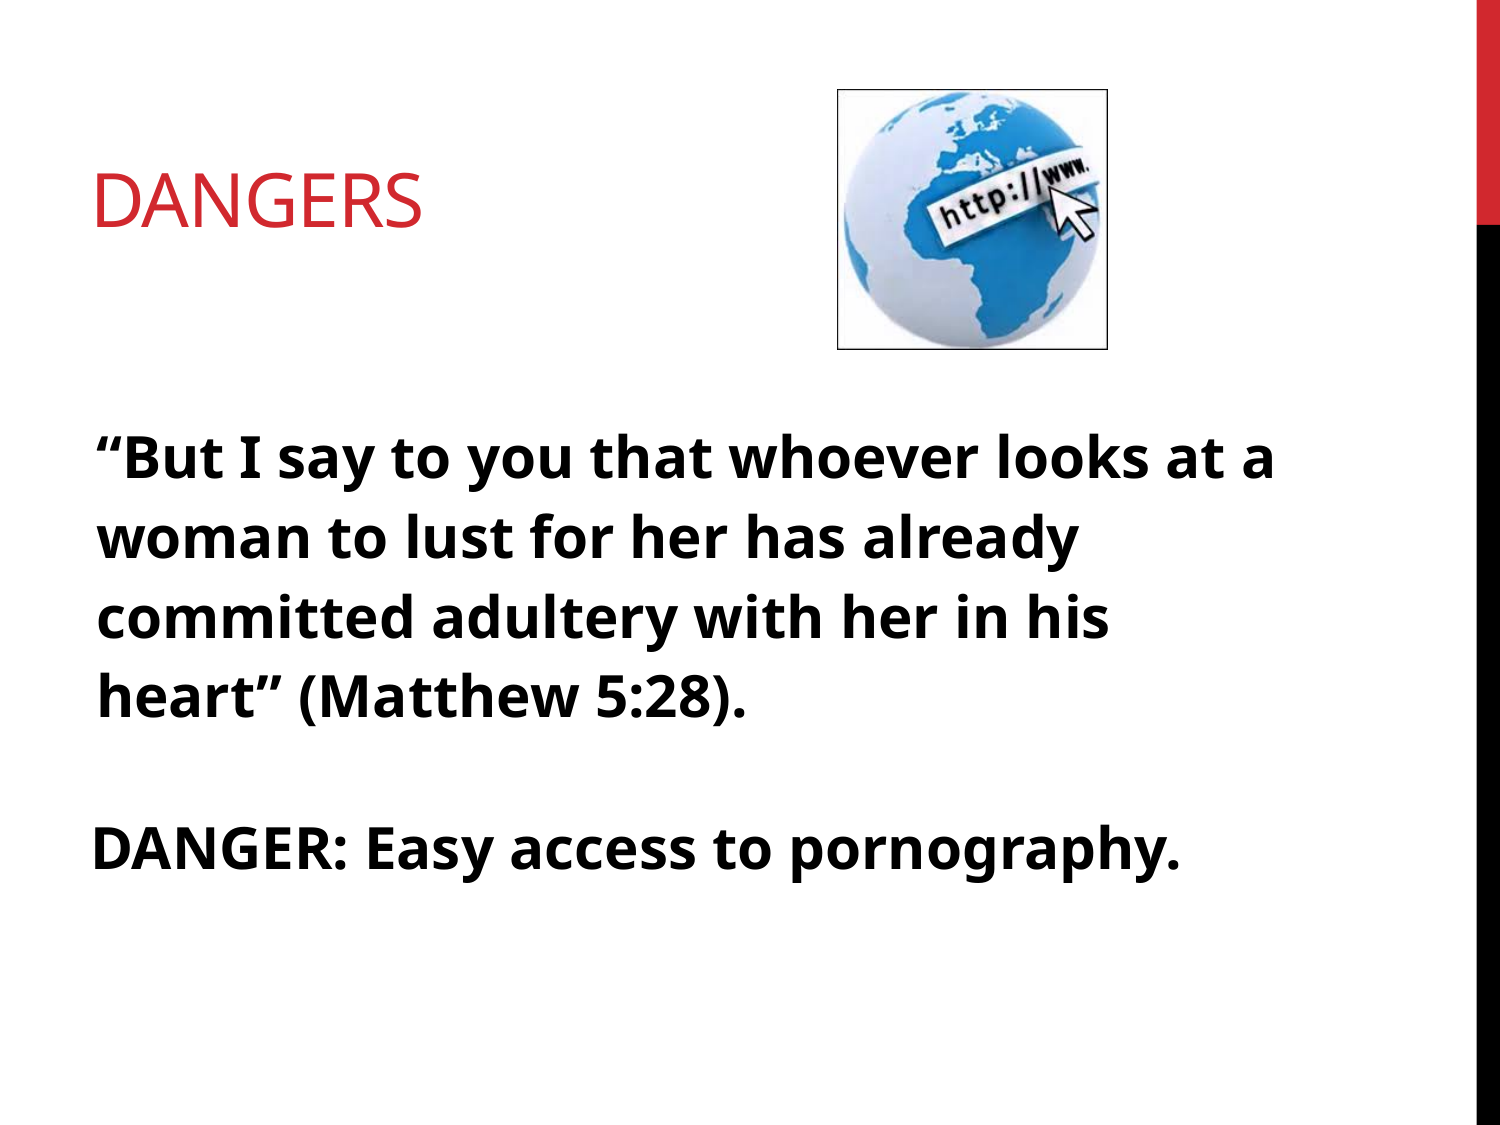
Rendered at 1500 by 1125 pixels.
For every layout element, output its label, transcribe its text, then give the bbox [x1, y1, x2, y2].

list “But I say to you that whoever looks at a woman to lust for her has already committed adultery with her in his heart” (Matthew 5:28). DANGER: Easy access to pornography. [75, 287, 1325, 1005]
picture [836, 89, 1108, 350]
title Dangers [75, 25, 1025, 250]
